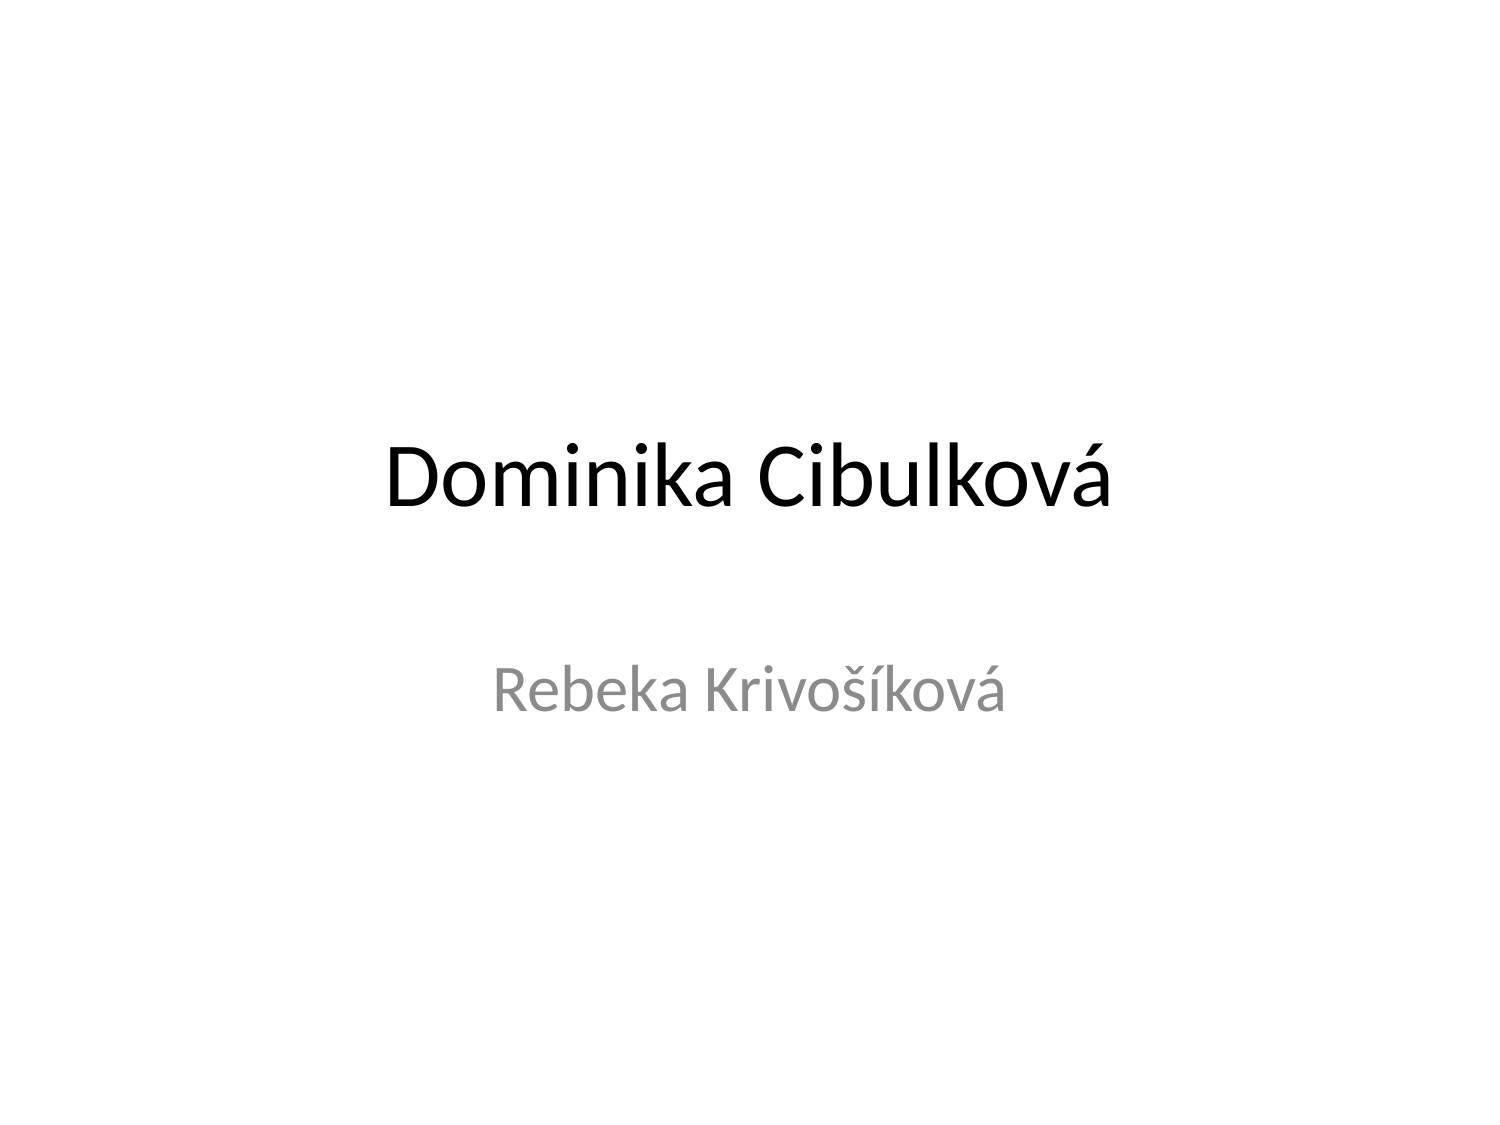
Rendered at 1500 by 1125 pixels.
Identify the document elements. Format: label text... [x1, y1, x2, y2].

title Dominika Cibulková [112, 349, 1388, 591]
subtitle Rebeka Krivošíková [225, 637, 1275, 925]
